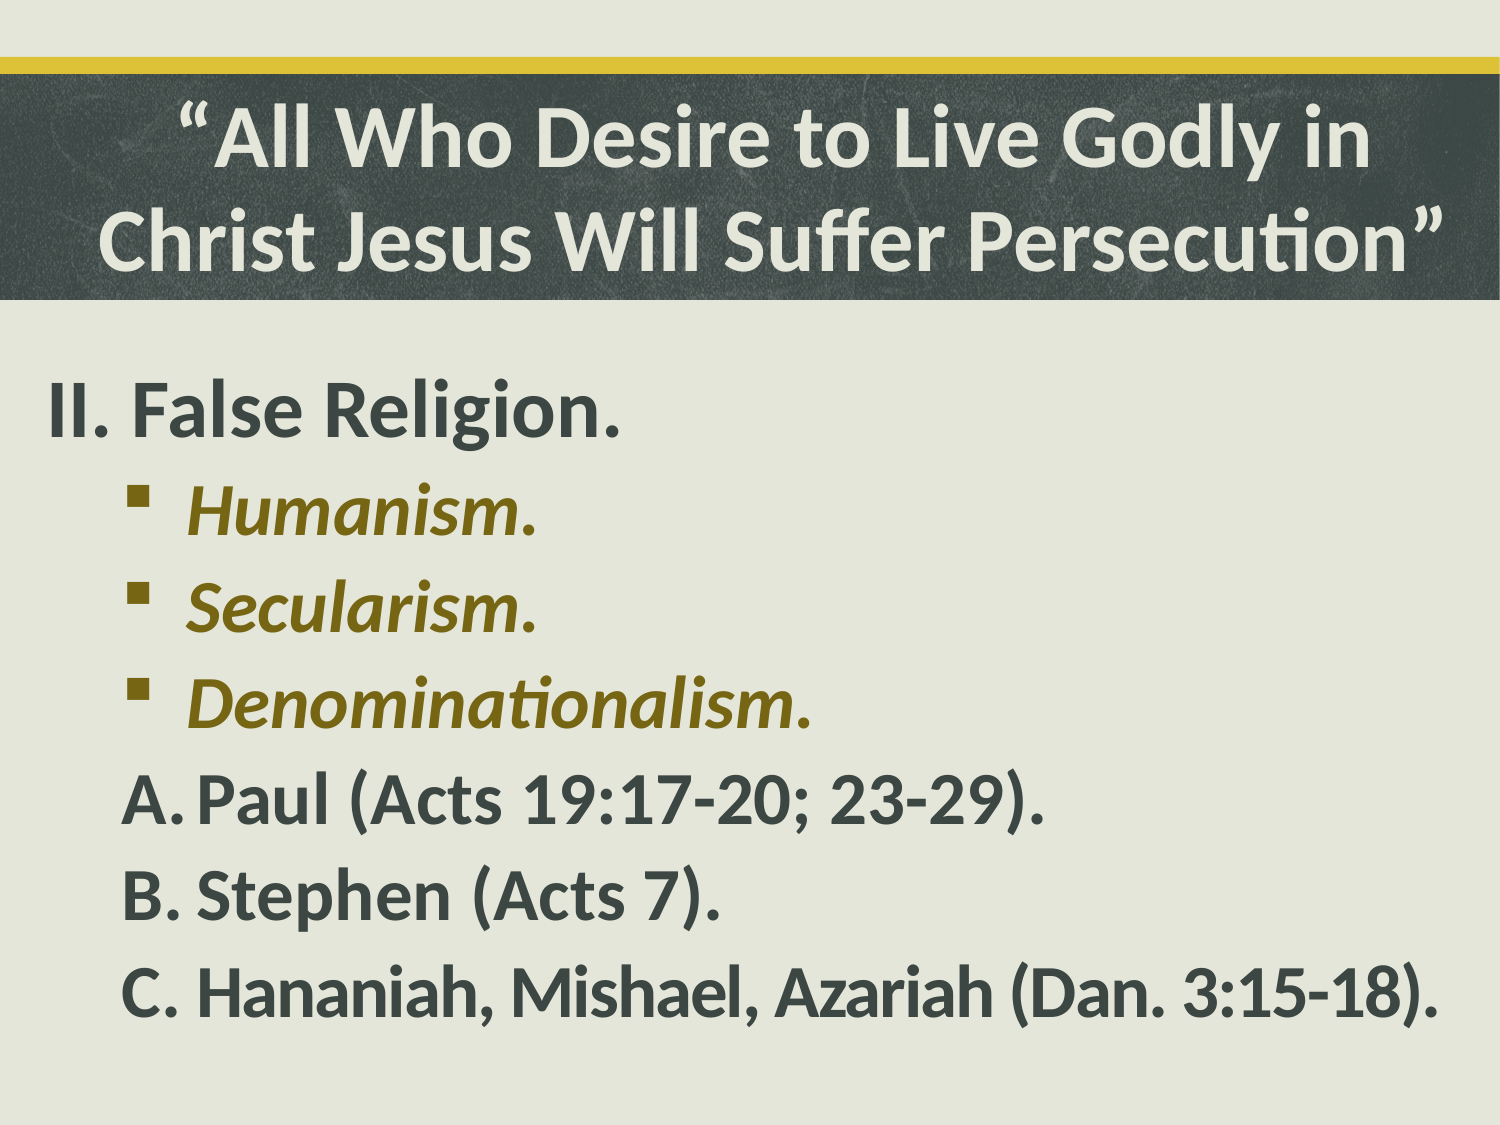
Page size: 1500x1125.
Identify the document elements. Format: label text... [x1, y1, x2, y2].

title “All Who Desire to Live Godly in Christ Jesus Will Suffer Persecution” [49, 76, 1500, 300]
list II. False Religion. Humanism. Secularism. Denominationalism. Paul (Acts 19:17-20; 23-29). Stephen (Acts 7). Hananiah, Mishael, Azariah (Dan. 3:15-18). [31, 347, 1500, 1055]
picture [0, 74, 1500, 300]
